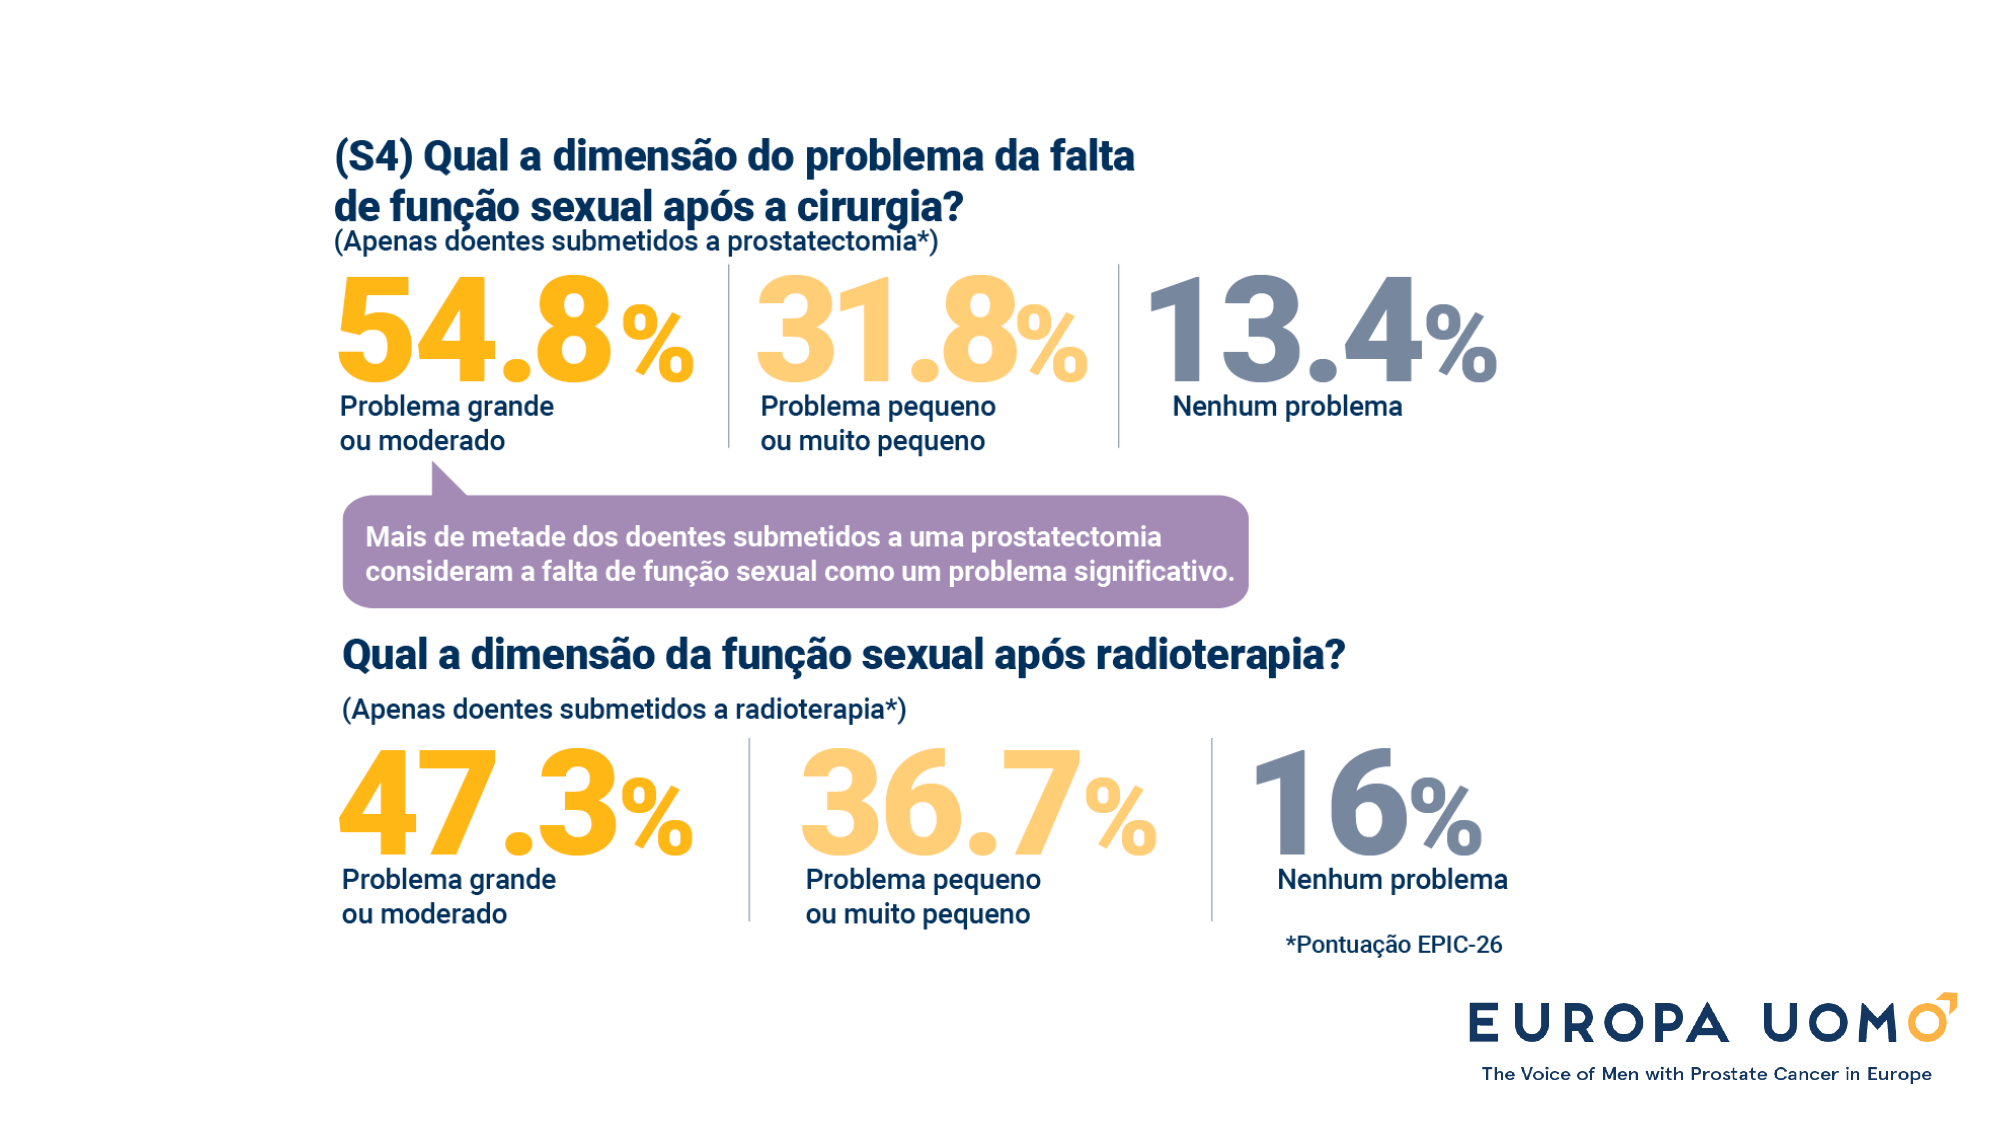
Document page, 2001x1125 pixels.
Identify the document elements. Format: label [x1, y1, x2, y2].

picture [333, 132, 1508, 967]
picture [1455, 992, 1958, 1085]
